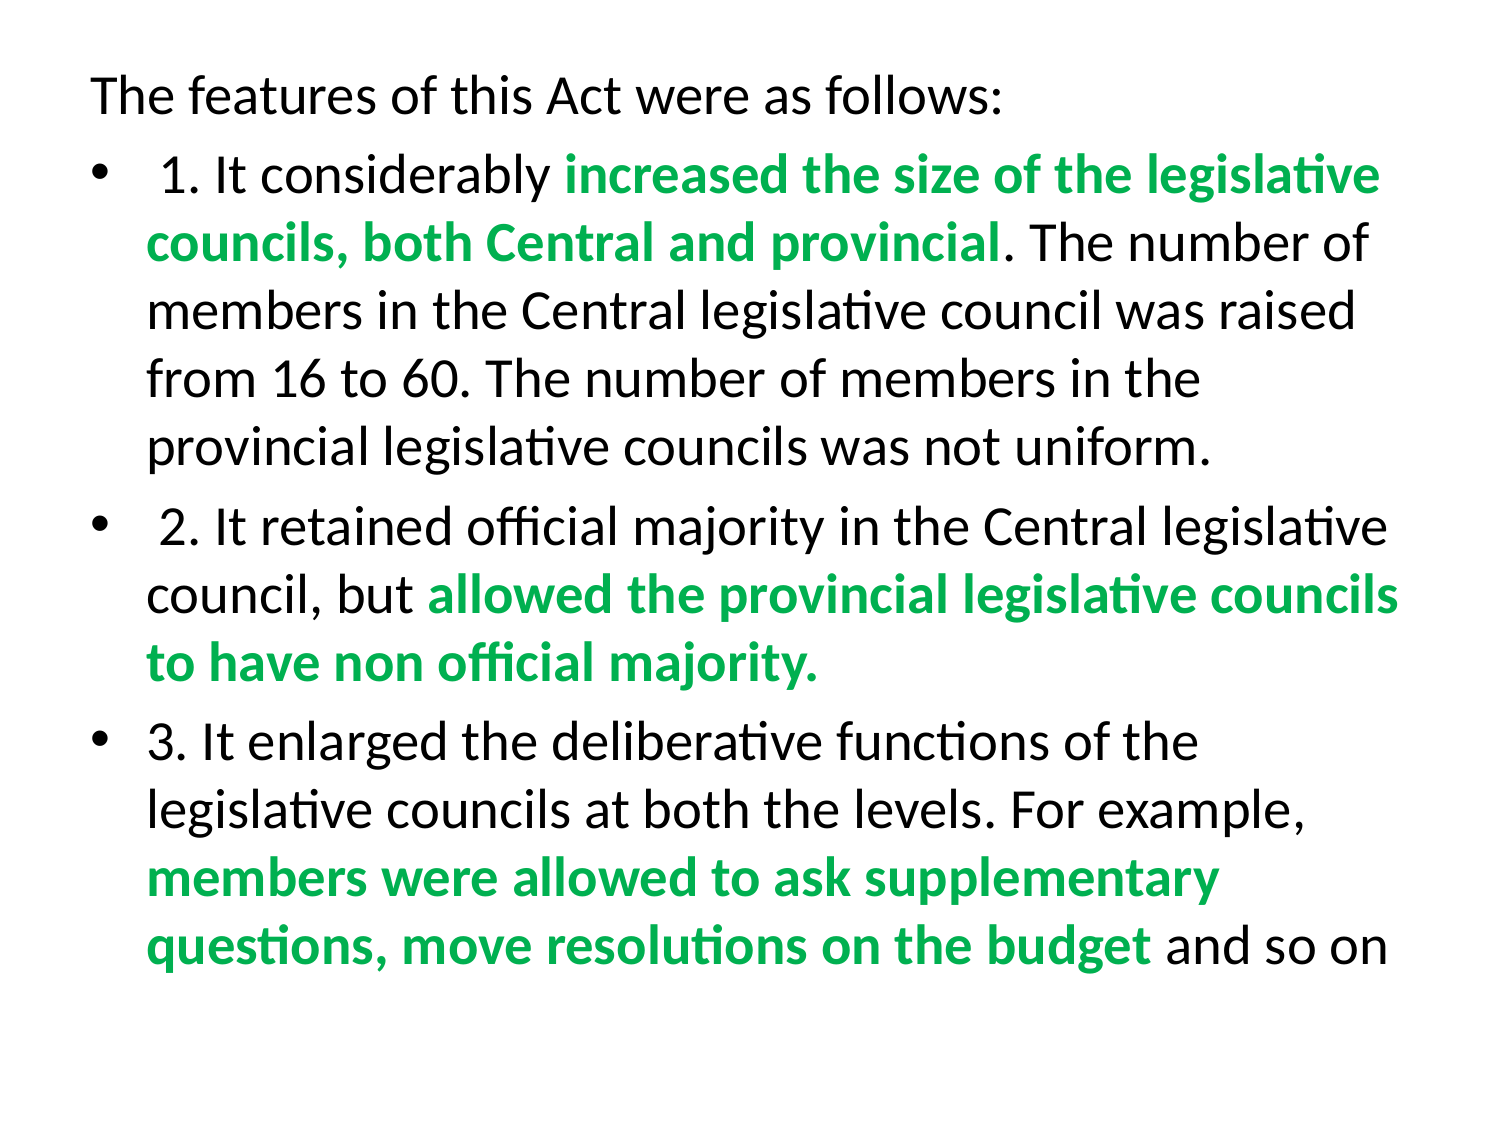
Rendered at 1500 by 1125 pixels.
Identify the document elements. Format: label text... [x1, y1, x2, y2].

list The features of this Act were as follows: 1. It considerably increased the size of the legislative councils, both Central and provincial. The number of members in the Central legislative council was raised from 16 to 60. The number of members in the provincial legislative councils was not uniform. 2. It retained official majority in the Central legislative council, but allowed the provincial legislative councils to have non official majority. 3. It enlarged the deliberative functions of the legislative councils at both the levels. For example, members were allowed to ask supplementary questions, move resolutions on the budget and so on [75, 50, 1425, 1005]
